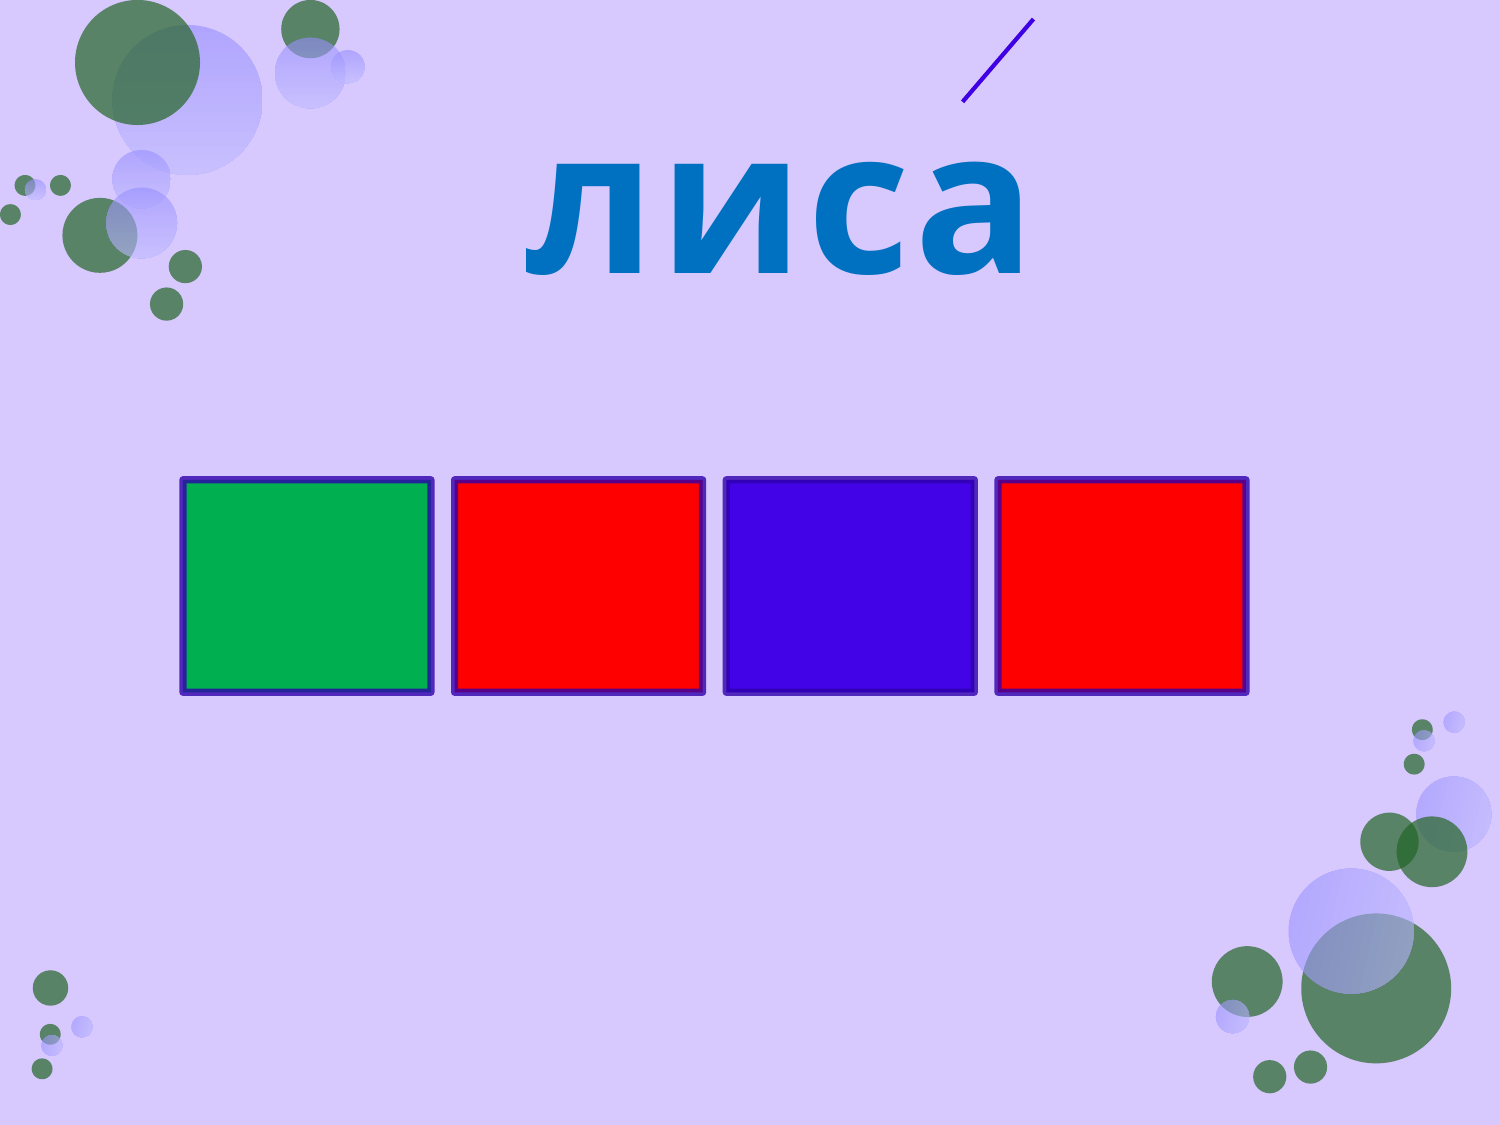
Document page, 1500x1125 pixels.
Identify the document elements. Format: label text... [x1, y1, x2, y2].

title лиса [237, 99, 1325, 288]
text_box [179, 476, 435, 696]
text_box [723, 476, 978, 696]
text_box [451, 476, 706, 696]
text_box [960, 17, 1035, 104]
text_box [994, 476, 1250, 696]
